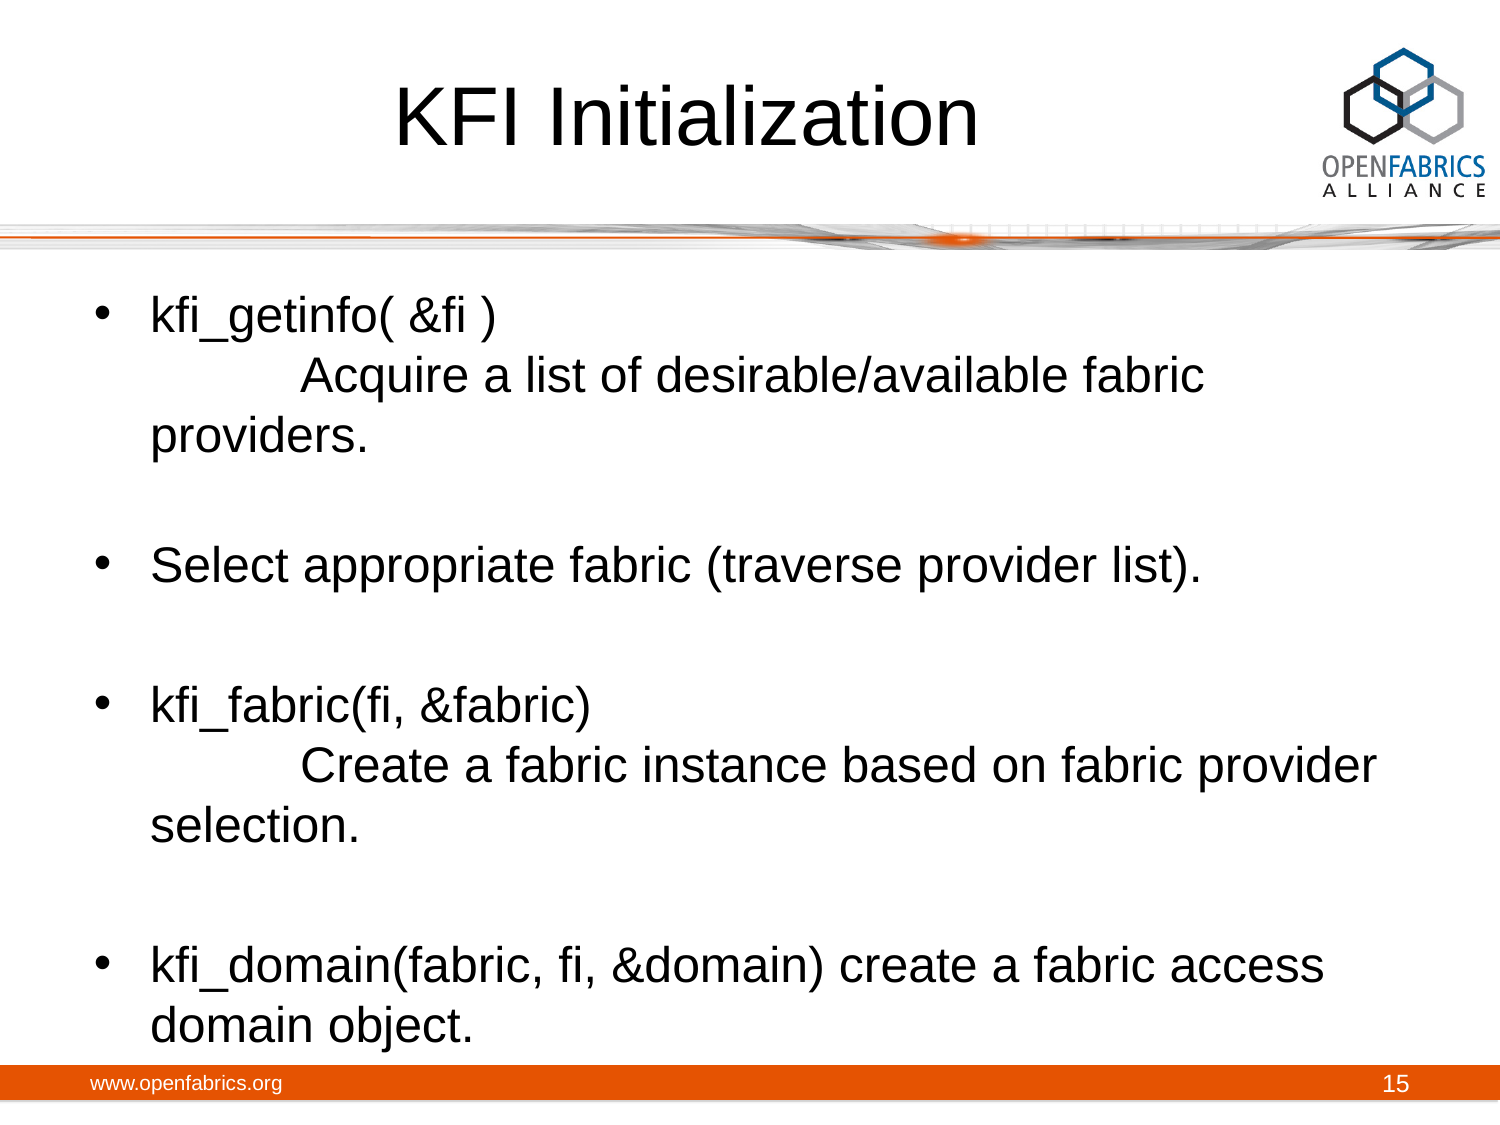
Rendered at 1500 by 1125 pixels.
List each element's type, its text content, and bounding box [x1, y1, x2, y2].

slide_number 15 [1074, 1052, 1425, 1113]
title KFI Initialization [75, 37, 1300, 188]
picture [0, 239, 1500, 250]
list kfi_getinfo( &fi ) Acquire a list of desirable/available fabric providers. Select appropriate fabric (traverse provider list). kfi_fabric(fi, &fabric) Create a fabric instance based on fabric provider selection. kfi_domain(fabric, fi, &domain) create a fabric access domain object. [50, 275, 1450, 1053]
picture [1312, 37, 1494, 219]
footer www.openfabrics.org [75, 1052, 550, 1113]
picture [0, 224, 1500, 236]
